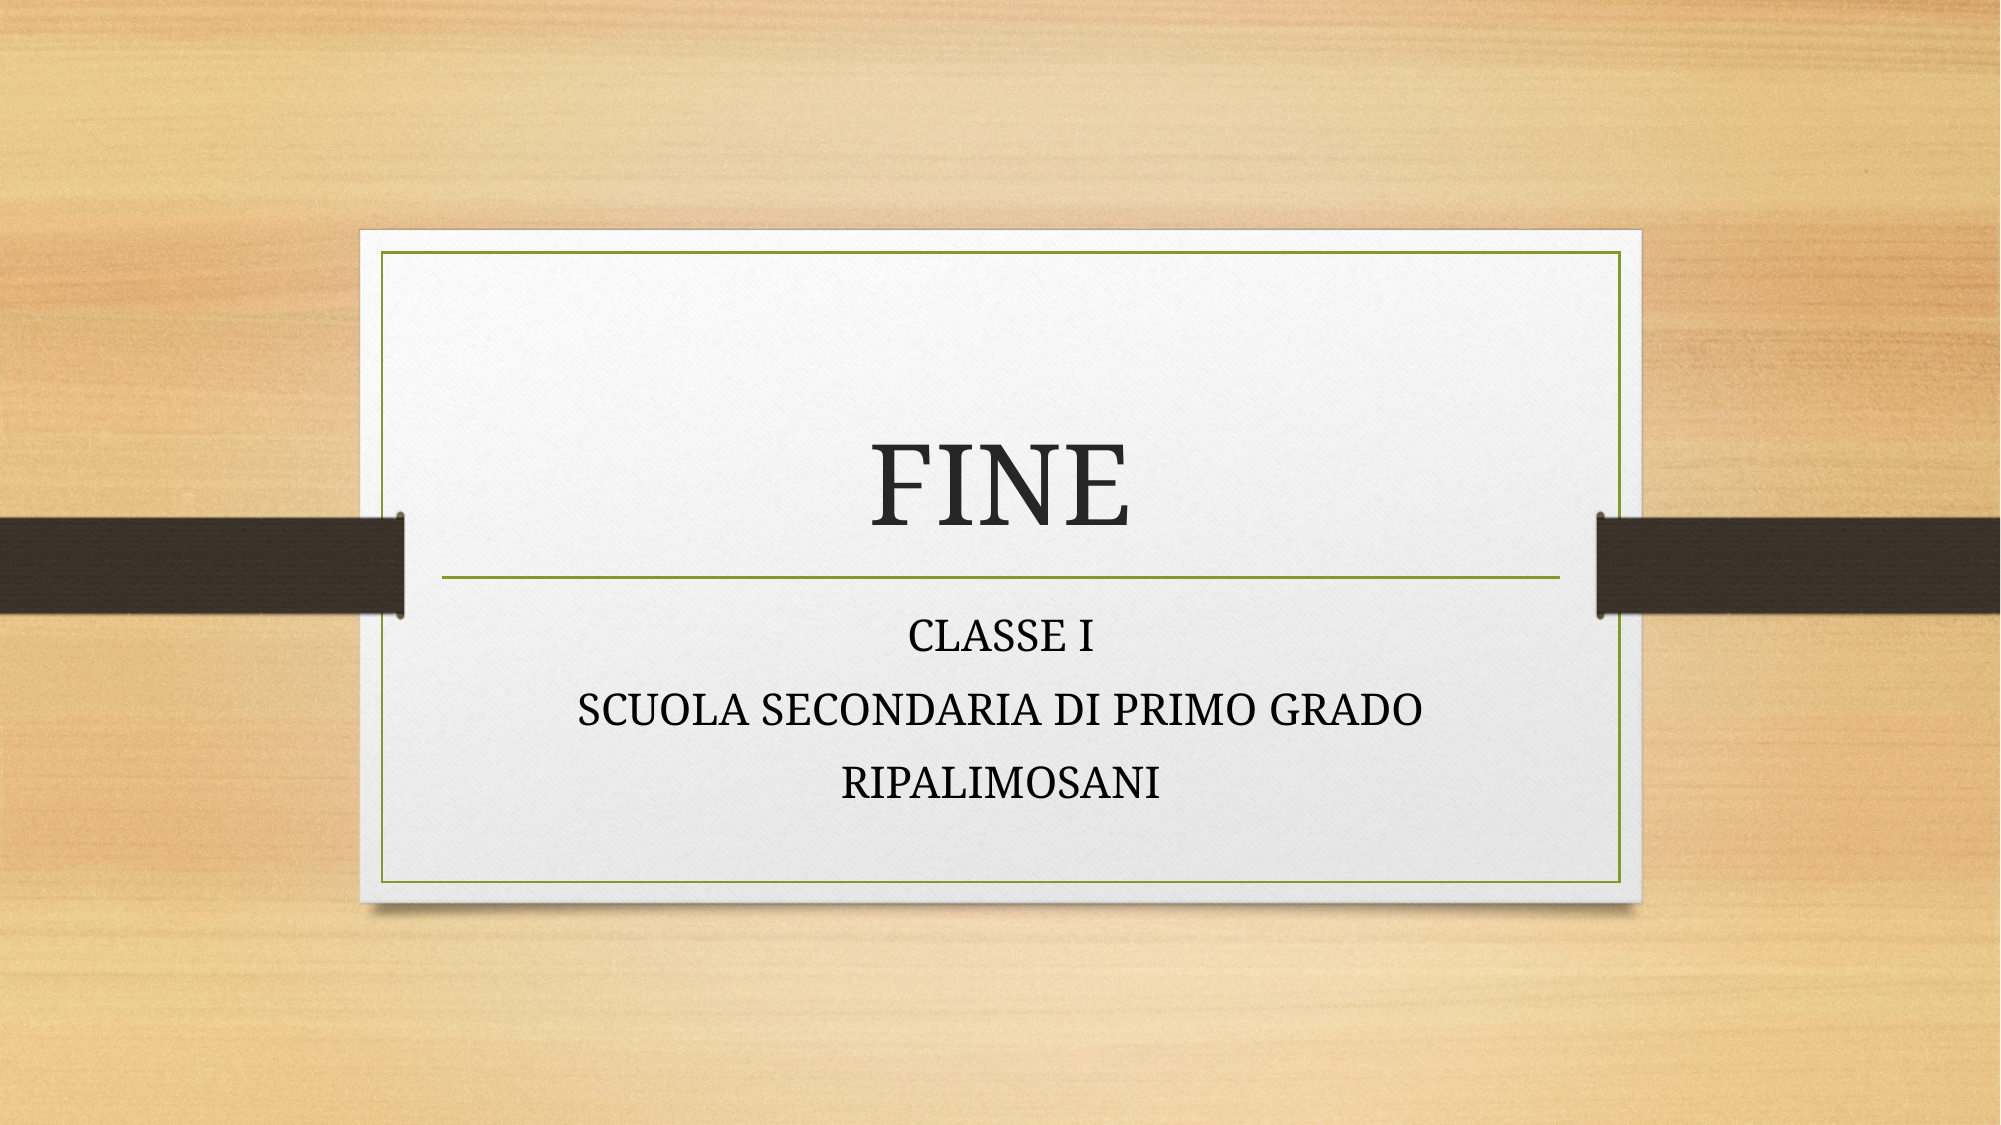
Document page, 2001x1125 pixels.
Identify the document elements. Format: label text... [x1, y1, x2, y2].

title FINE [441, 306, 1560, 556]
subtitle CLASSE I SCUOLA SECONDARIA DI PRIMO GRADO RIPALIMOSANI [441, 600, 1560, 817]
picture [0, 0, 2001, 1125]
